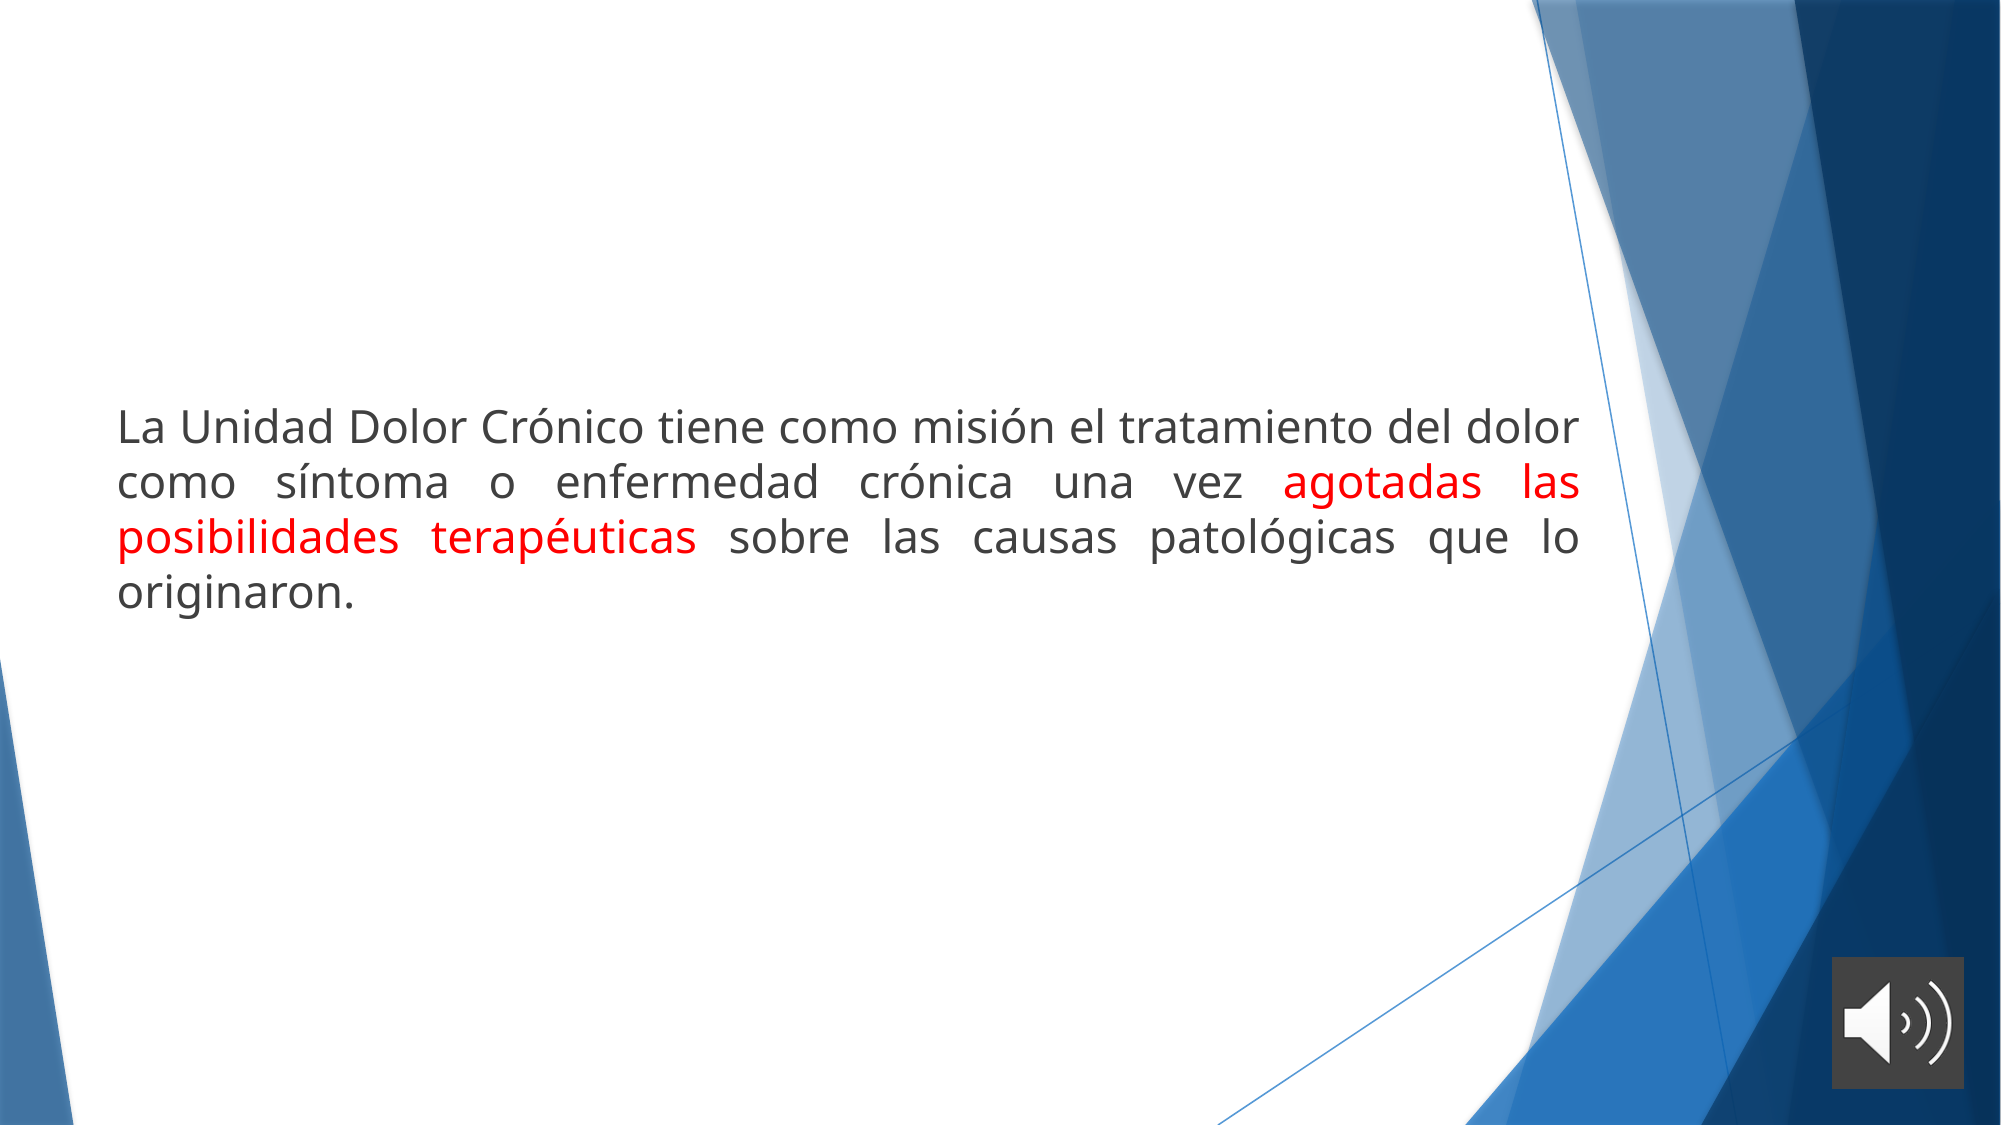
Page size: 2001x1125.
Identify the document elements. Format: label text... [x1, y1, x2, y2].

picture [1830, 955, 1966, 1091]
list La Unidad Dolor Crónico tiene como misión el tratamiento del dolor como síntoma o enfermedad crónica una vez agotadas las posibilidades terapéuticas sobre las causas patológicas que lo originaron. [101, 390, 1597, 629]
